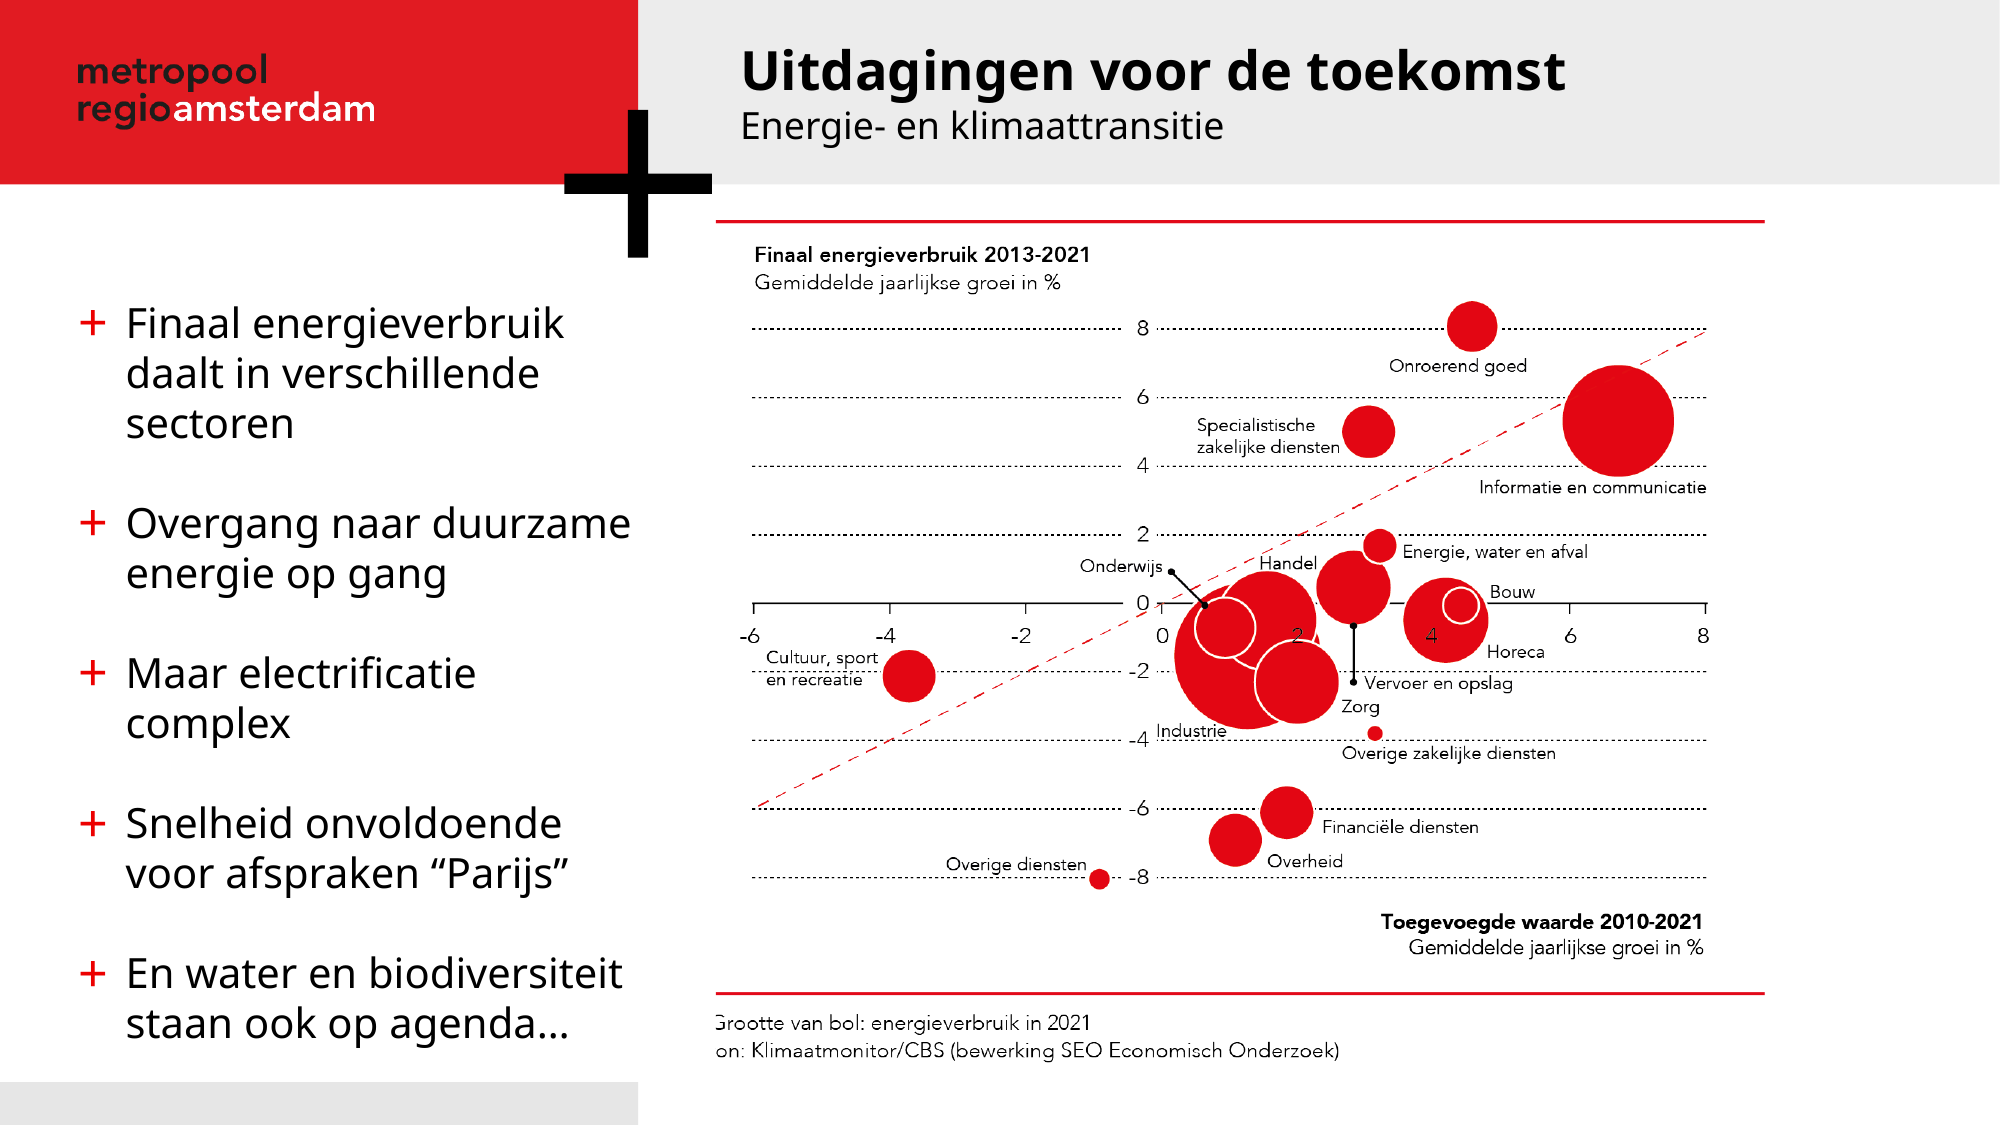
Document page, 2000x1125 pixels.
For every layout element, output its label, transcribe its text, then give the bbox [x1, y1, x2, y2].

list Uitdagingen voor de toekomst Energie- en klimaattransitie [740, 36, 1923, 161]
picture [715, 219, 1768, 1071]
text_box [0, 1082, 639, 1125]
list Finaal energieverbruik daalt in verschillende sectoren Overgang naar duurzame energie op gang Maar electrificatie complex Snelheid onvoldoende voor afspraken “Parijs” En water en biodiversiteit staan ook op agenda… [78, 296, 639, 1018]
picture [78, 53, 374, 130]
